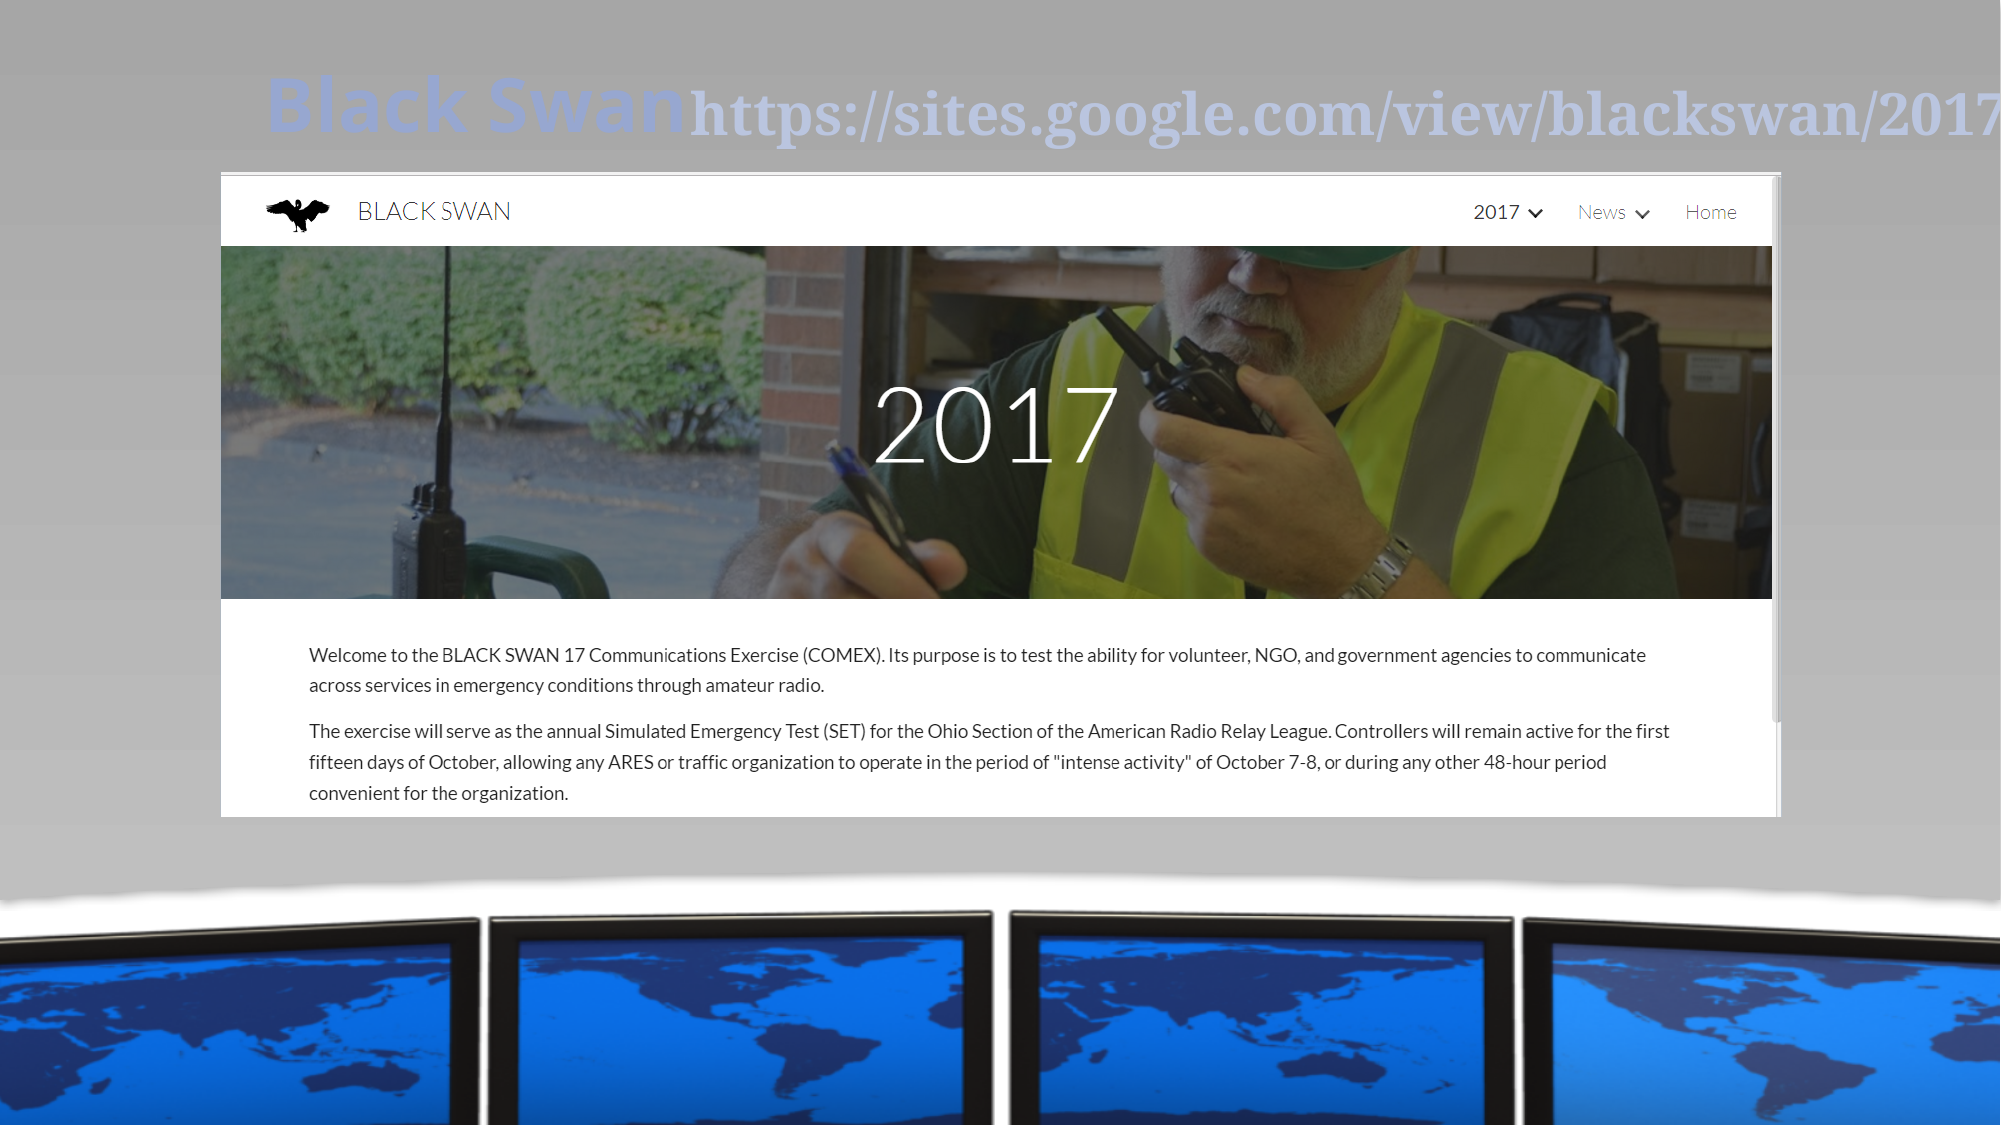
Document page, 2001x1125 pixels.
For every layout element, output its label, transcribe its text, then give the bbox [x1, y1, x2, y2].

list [220, 172, 1782, 818]
text_box https://sites.google.com/view/blackswan/2017 [675, 69, 2000, 155]
picture [0, 0, 2000, 1125]
title Black Swan [249, 37, 1917, 155]
